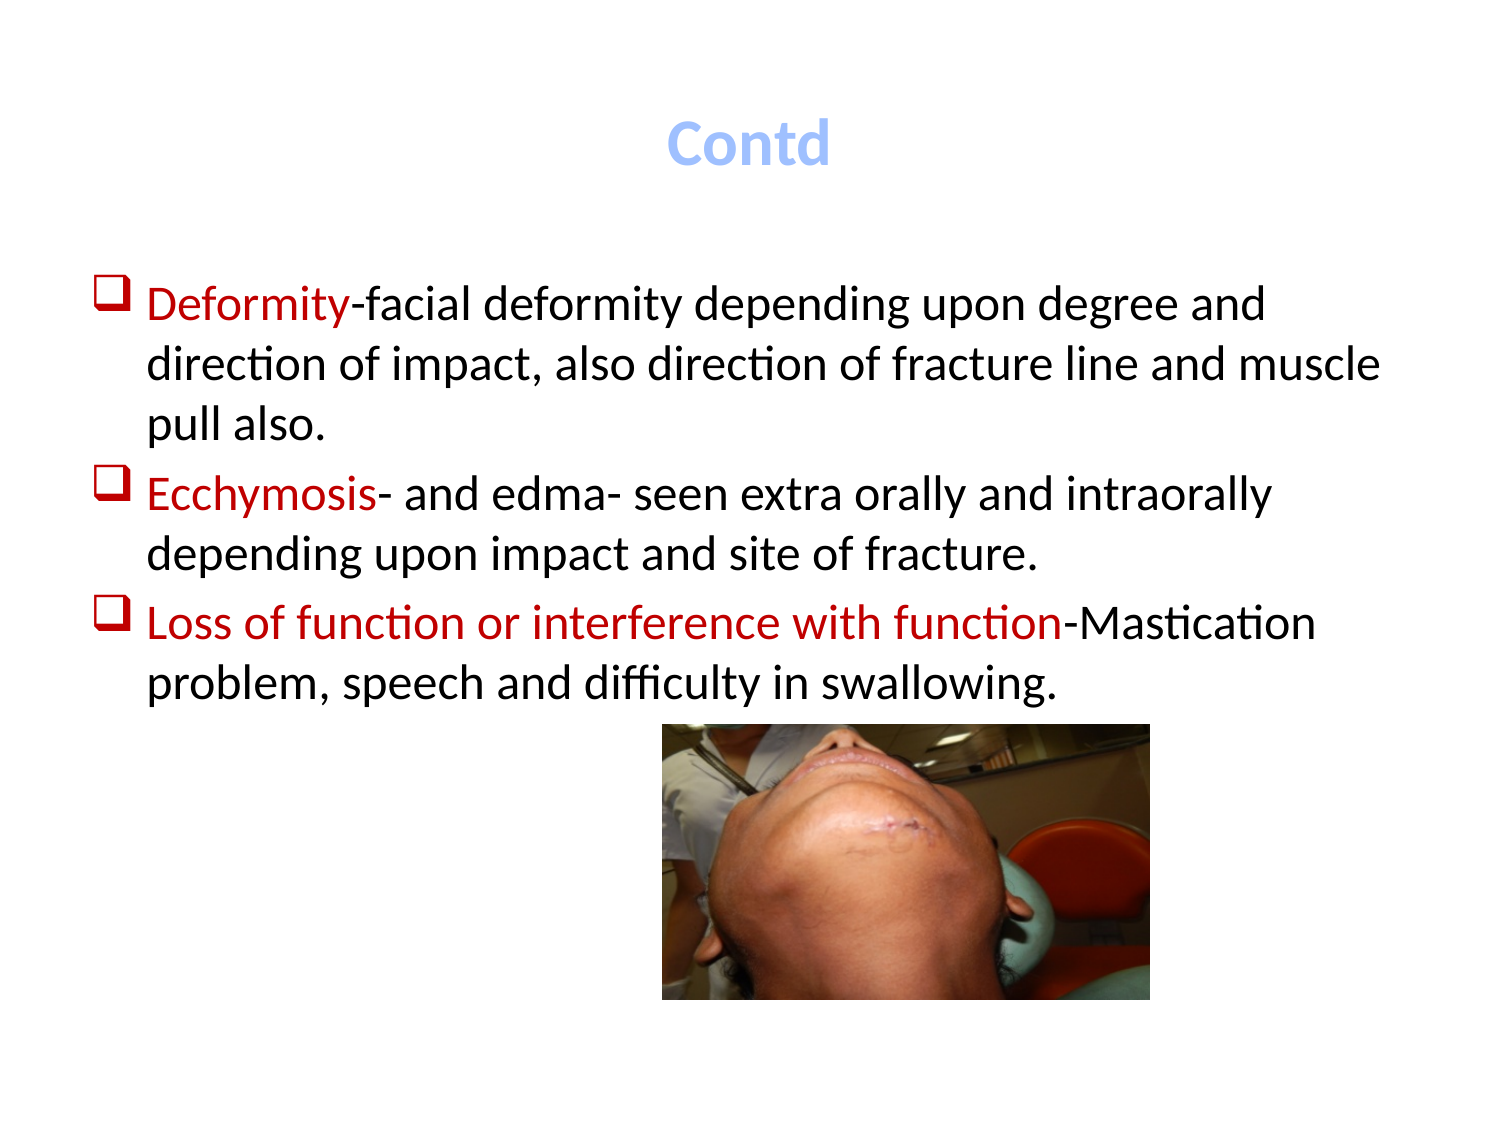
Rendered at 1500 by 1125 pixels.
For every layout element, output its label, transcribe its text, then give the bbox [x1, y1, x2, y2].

title Contd [75, 45, 1425, 233]
picture [662, 724, 1151, 1001]
list Deformity-facial deformity depending upon degree and direction of impact, also direction of fracture line and muscle pull also. Ecchymosis- and edma- seen extra orally and intraorally depending upon impact and site of fracture. Loss of function or interference with function-Mastication problem, speech and difficulty in swallowing. [75, 262, 1425, 1005]
